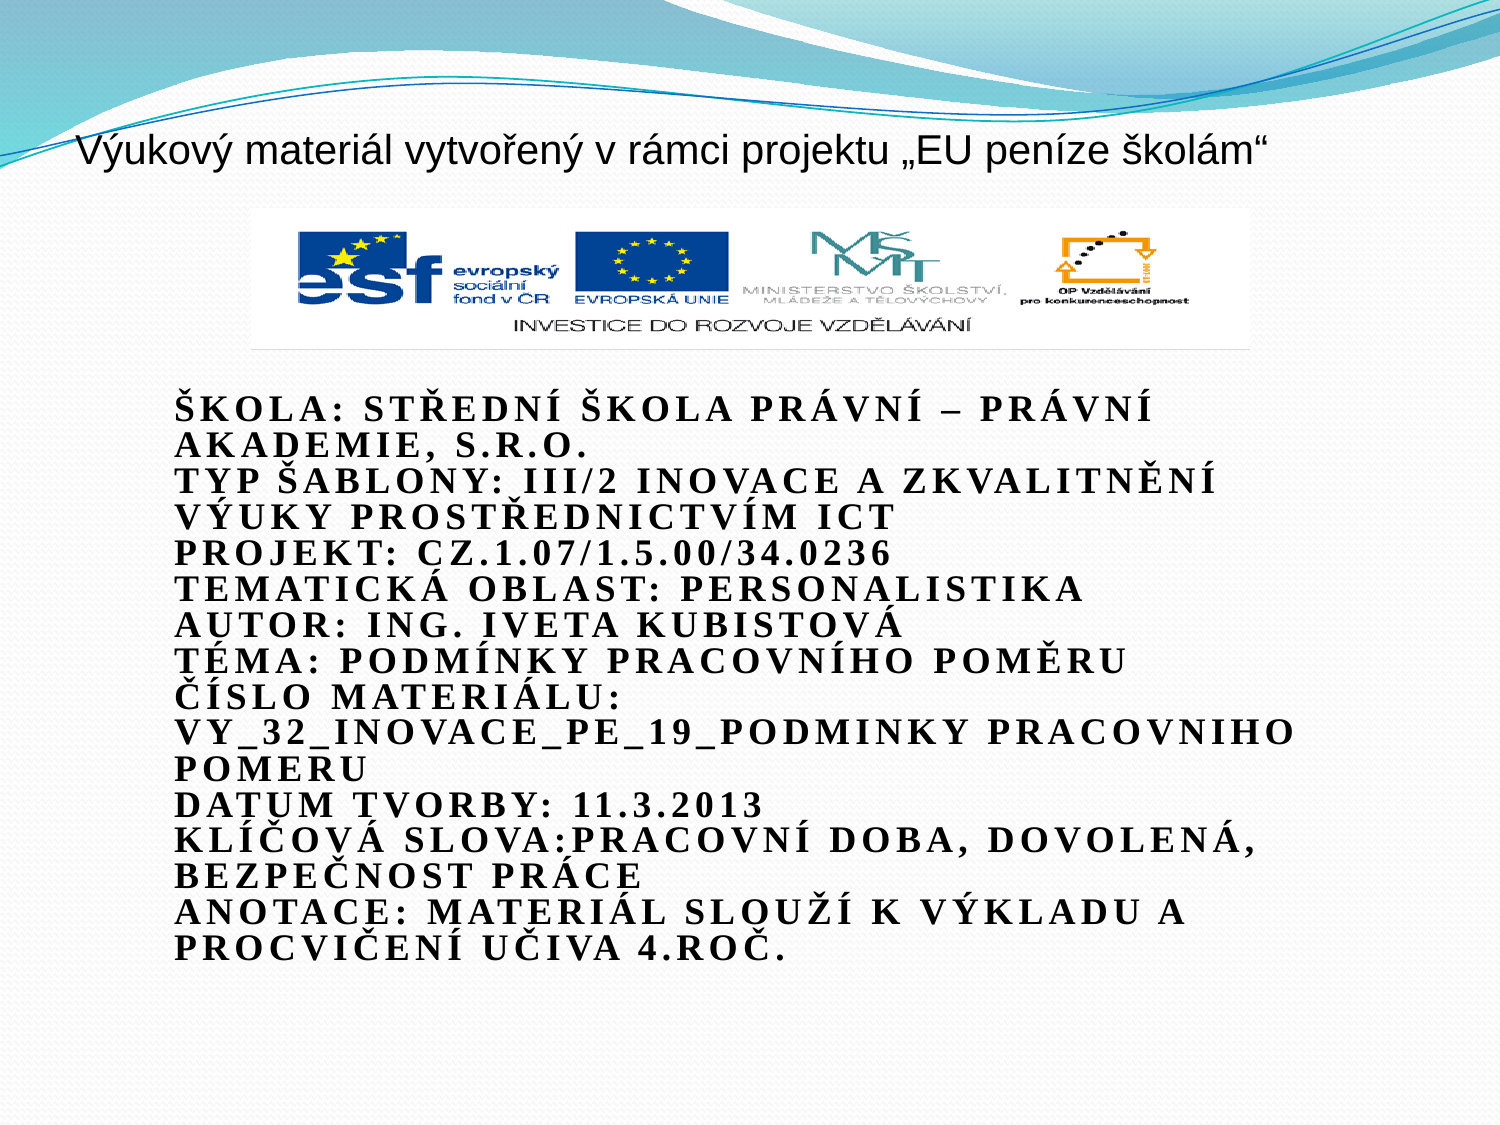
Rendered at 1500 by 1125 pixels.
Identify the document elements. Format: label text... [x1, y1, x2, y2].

text_box Škola: Střední škola právní – Právní akademie, s.r.o. Typ šablony: III/2 Inovace a zkvalitnění výuky prostřednictvím ICT Projekt: CZ.1.07/1.5.00/34.0236 Tematická oblast: Personalistika Autor: Ing. Iveta Kubistová Téma: podmínky pracovního poměru Číslo materiálu: VY_32_INOVACE_PE_19_podminky pracovniho pomeru Datum tvorby: 11.3.2013 Klíčová slova:pracovní doba, dovolená, bezpečnost práce ANOTACE: materiál slouží k výkladu a procvičení učiva 4.roč. [159, 385, 1317, 976]
title Výukový materiál vytvořený v rámci projektu „EU peníze školám“ [75, 115, 1425, 173]
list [249, 207, 1251, 350]
